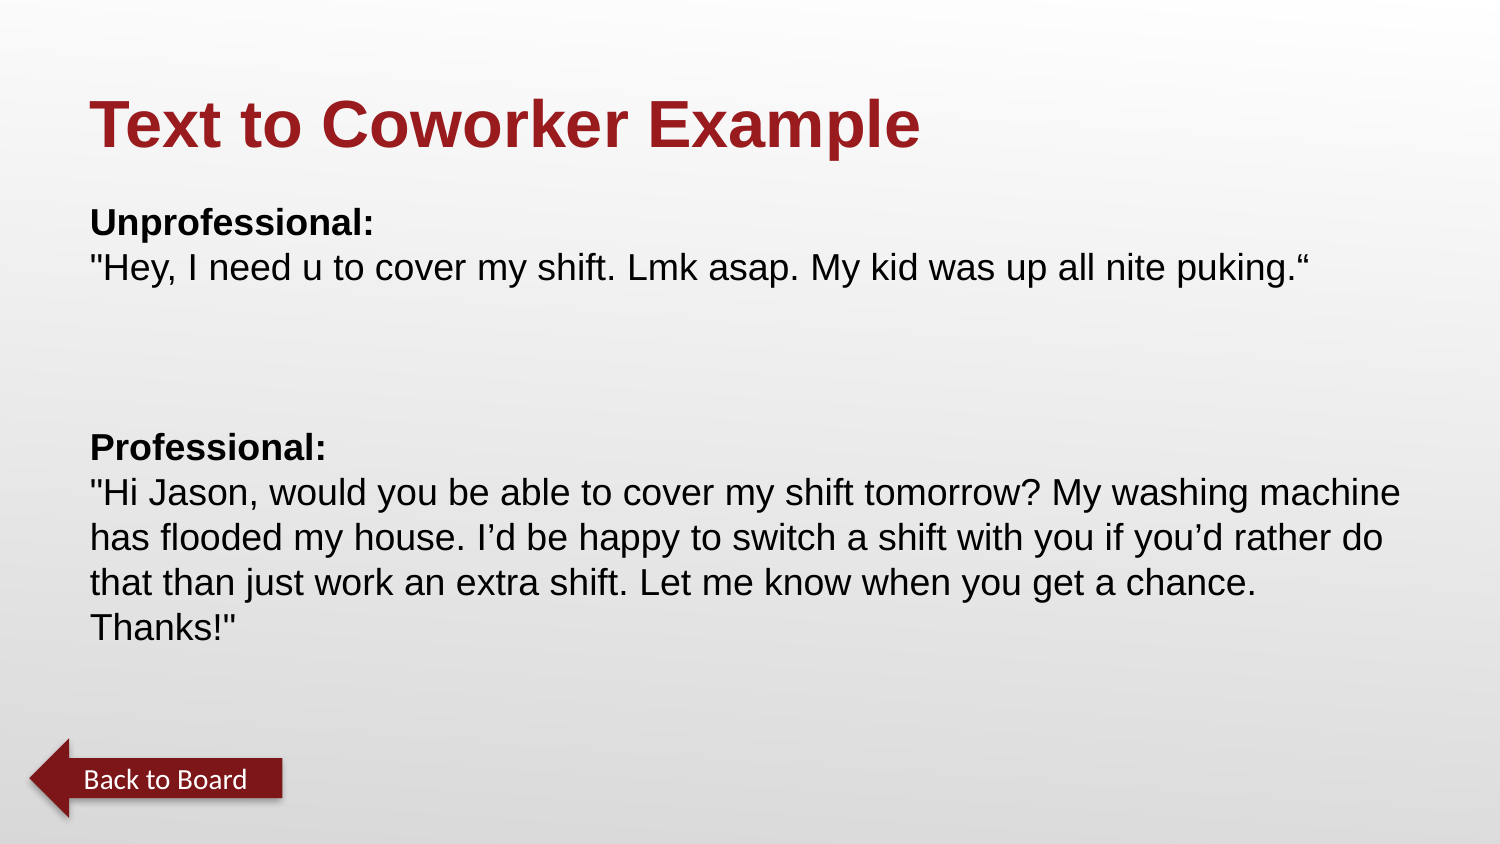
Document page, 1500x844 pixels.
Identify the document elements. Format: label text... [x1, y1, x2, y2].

text_box Unprofessional: "Hey, I need u to cover my shift. Lmk asap. My kid was up all nite puking.“ Professional: "Hi Jason, would you be able to cover my shift tomorrow? My washing machine has flooded my house. I’d be happy to switch a shift with you if you’d rather do that than just work an extra shift. Let me know when you get a chance. Thanks!" [74, 190, 1425, 779]
text_box Back to Board [29, 738, 283, 818]
text_box Text to Coworker Example [74, 50, 1425, 190]
